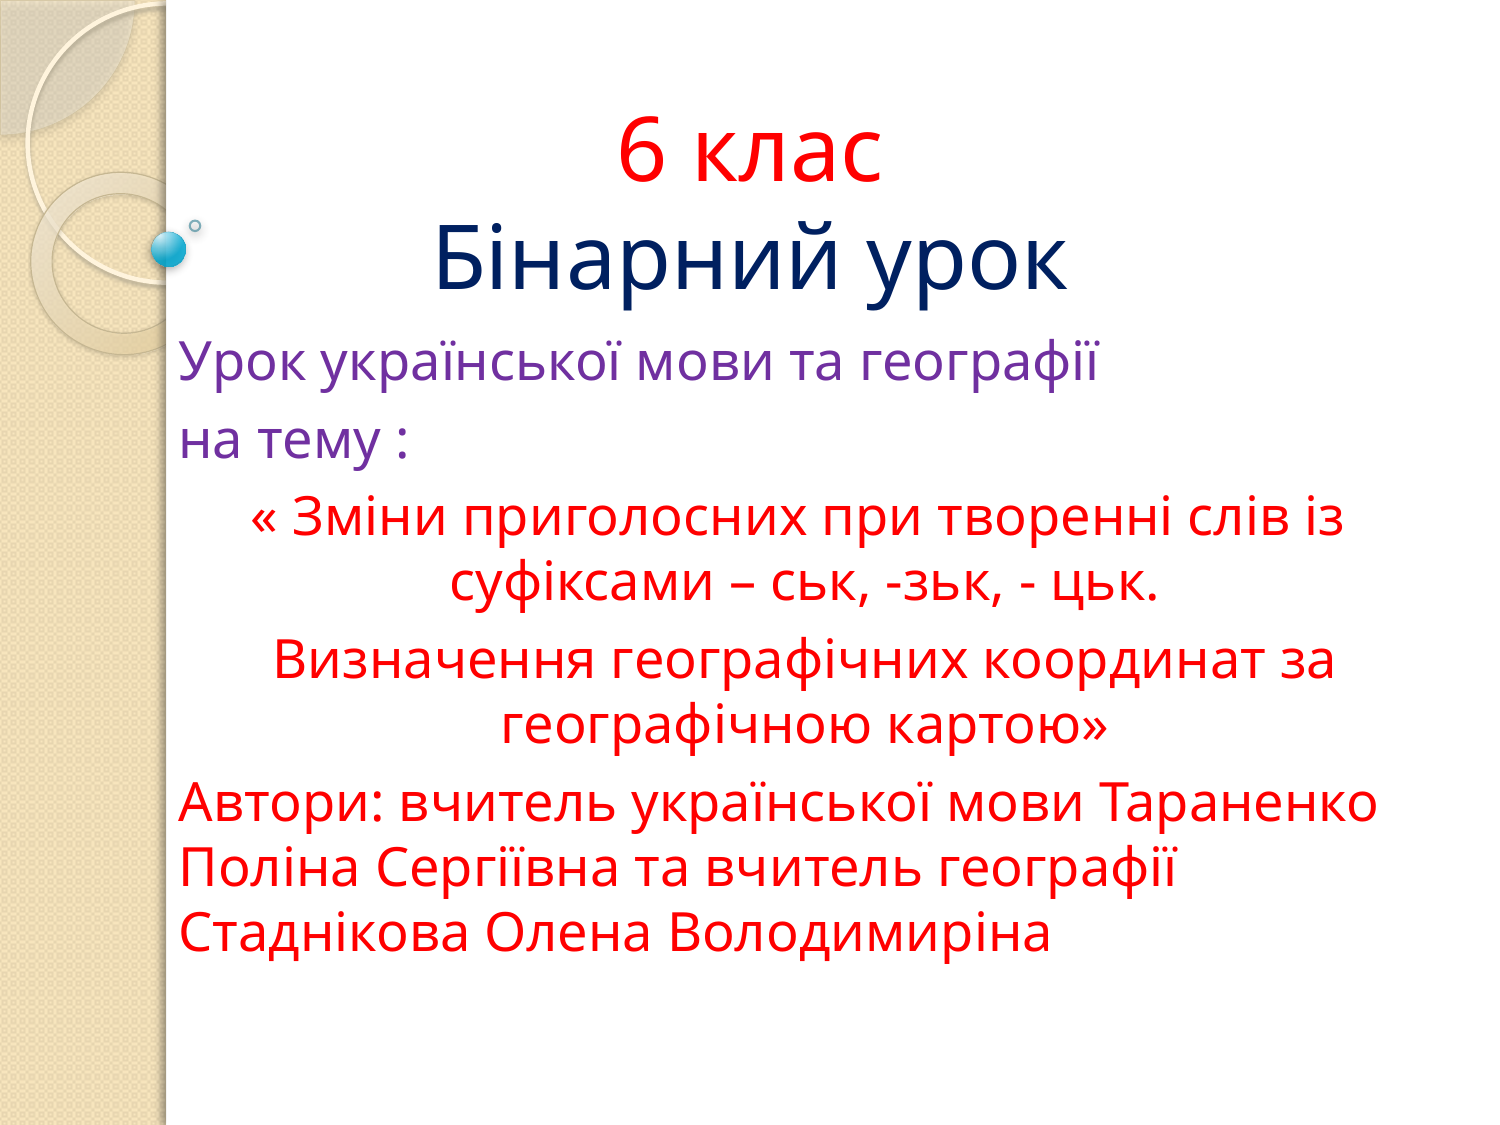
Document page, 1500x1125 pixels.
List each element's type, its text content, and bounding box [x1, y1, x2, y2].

subtitle Урок української мови та географії на тему : « Зміни приголосних при творенні слів із суфіксами – ськ, -зьк, - цьк. Визначення географічних координат за географічною картою» Автори: вчитель української мови Тараненко Поліна Сергіївна та вчитель географії Стаднікова Олена Володимиріна [159, 326, 1447, 988]
title 6 клас Бінарний урок [112, 66, 1388, 315]
